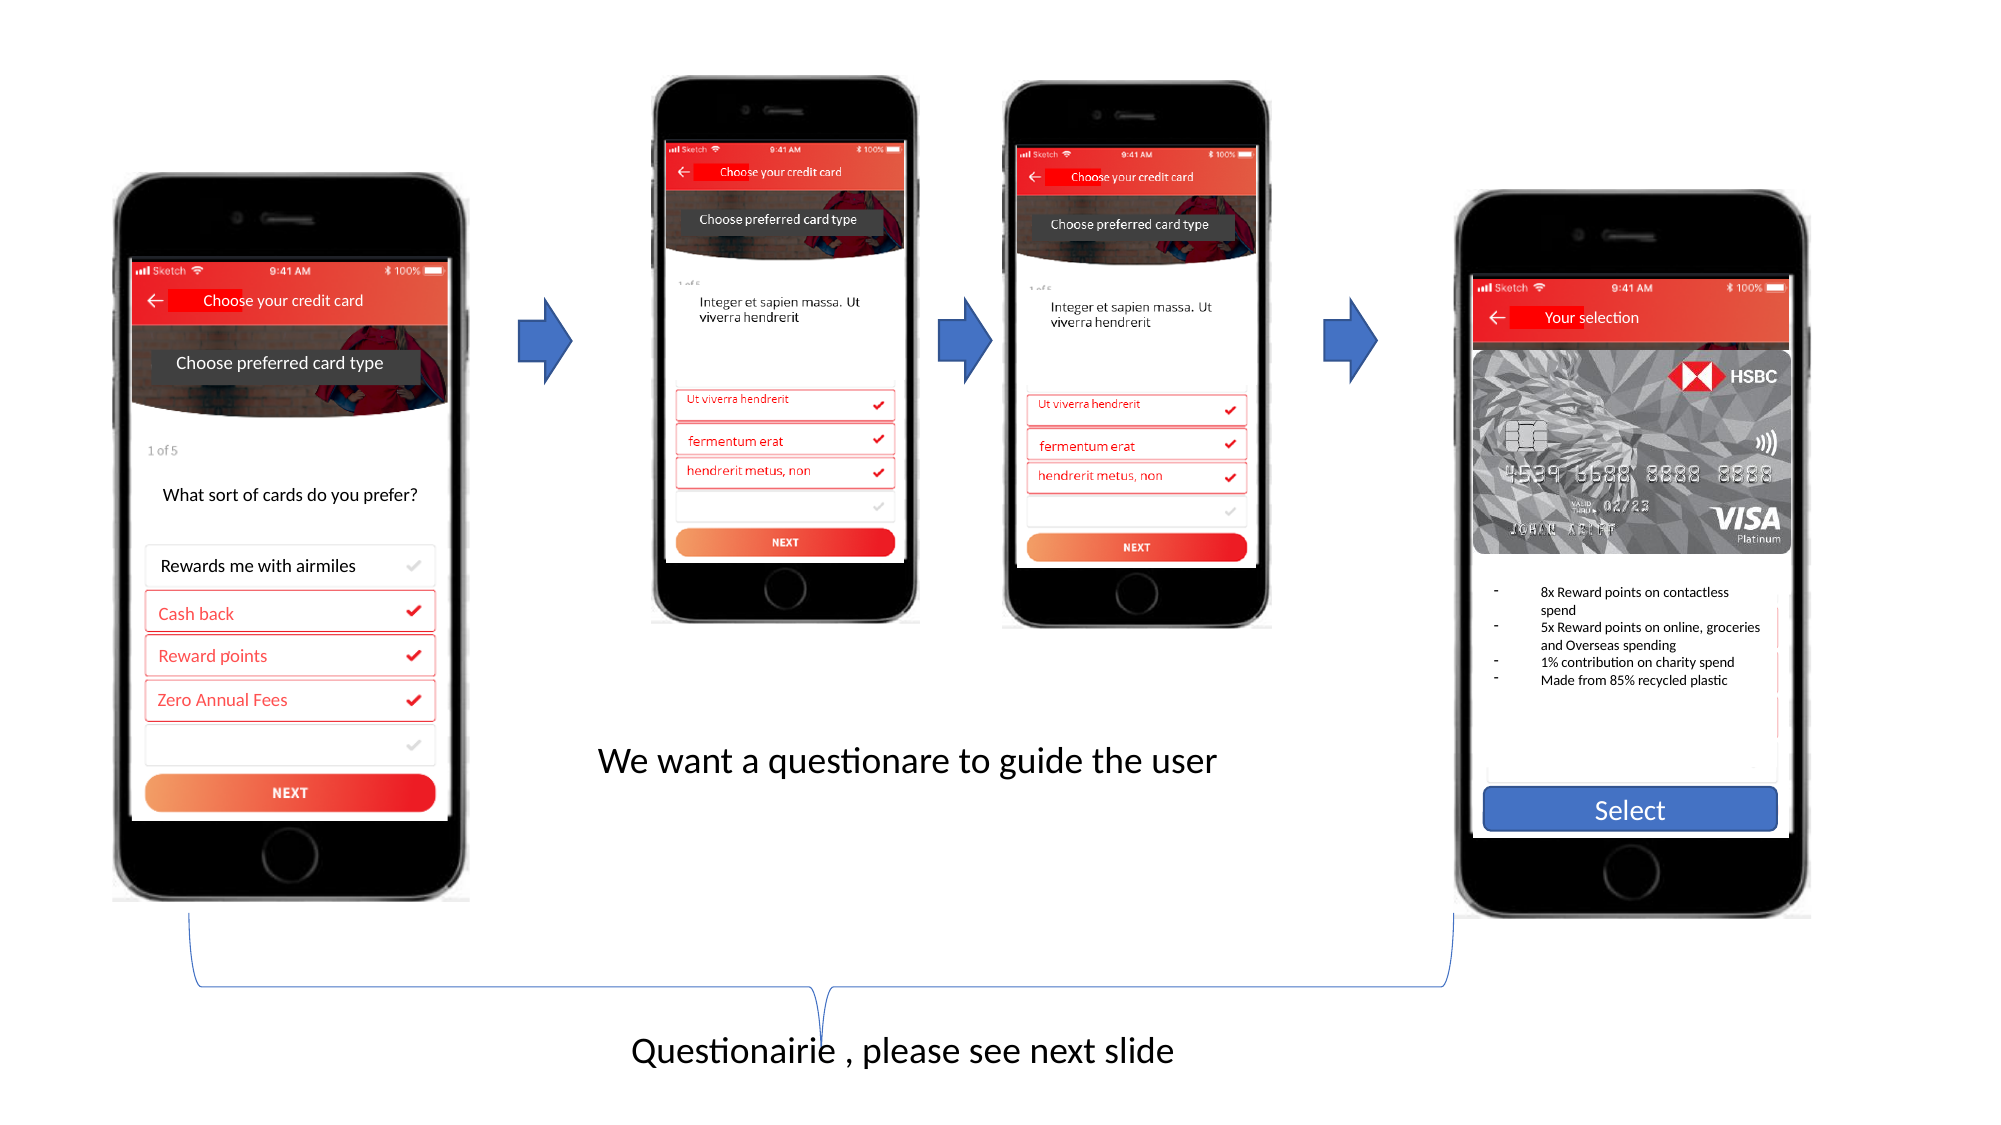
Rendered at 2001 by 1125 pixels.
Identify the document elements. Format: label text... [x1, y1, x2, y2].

text_box [188, 912, 1455, 1019]
text_box We want a questionare to guide the user [583, 728, 1325, 789]
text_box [1453, 189, 1812, 919]
text_box [1323, 296, 1379, 385]
picture [1002, 80, 1272, 629]
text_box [112, 172, 470, 902]
text_box [517, 296, 573, 386]
picture [650, 75, 920, 624]
text_box [937, 296, 993, 385]
text_box Questionairie , please see next slide [616, 1019, 1272, 1079]
